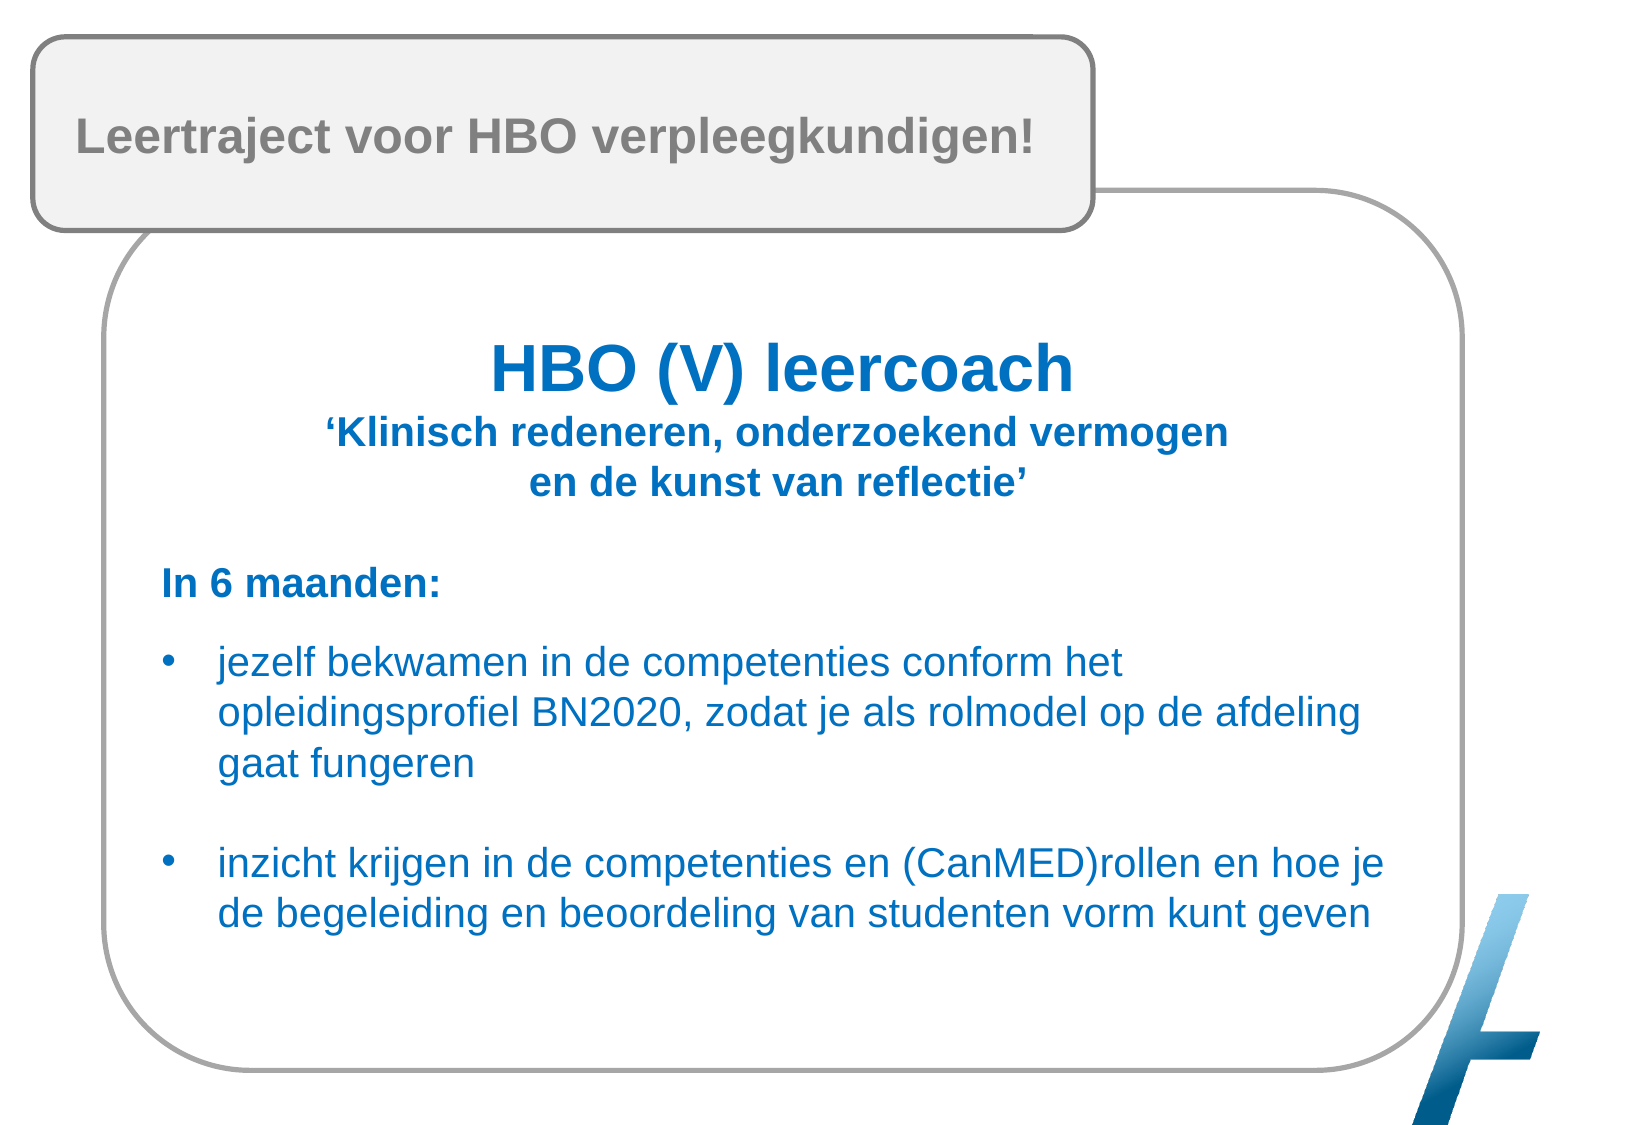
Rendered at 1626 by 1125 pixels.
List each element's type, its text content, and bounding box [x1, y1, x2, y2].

text_box Leertraject voor HBO verpleegkundigen! [31, 35, 1095, 232]
picture [1407, 892, 1544, 1125]
text_box HBO (V) leercoach ‘Klinisch redeneren, onderzoekend vermogen en de kunst van reflectie’ In 6 maanden: jezelf bekwamen in de competenties conform het opleidingsprofiel BN2020, zodat je als rolmodel op de afdeling gaat fungeren inzicht krijgen in de competenties en (CanMED)rollen en hoe je de begeleiding en beoordeling van studenten vorm kunt geven [102, 189, 1464, 1072]
